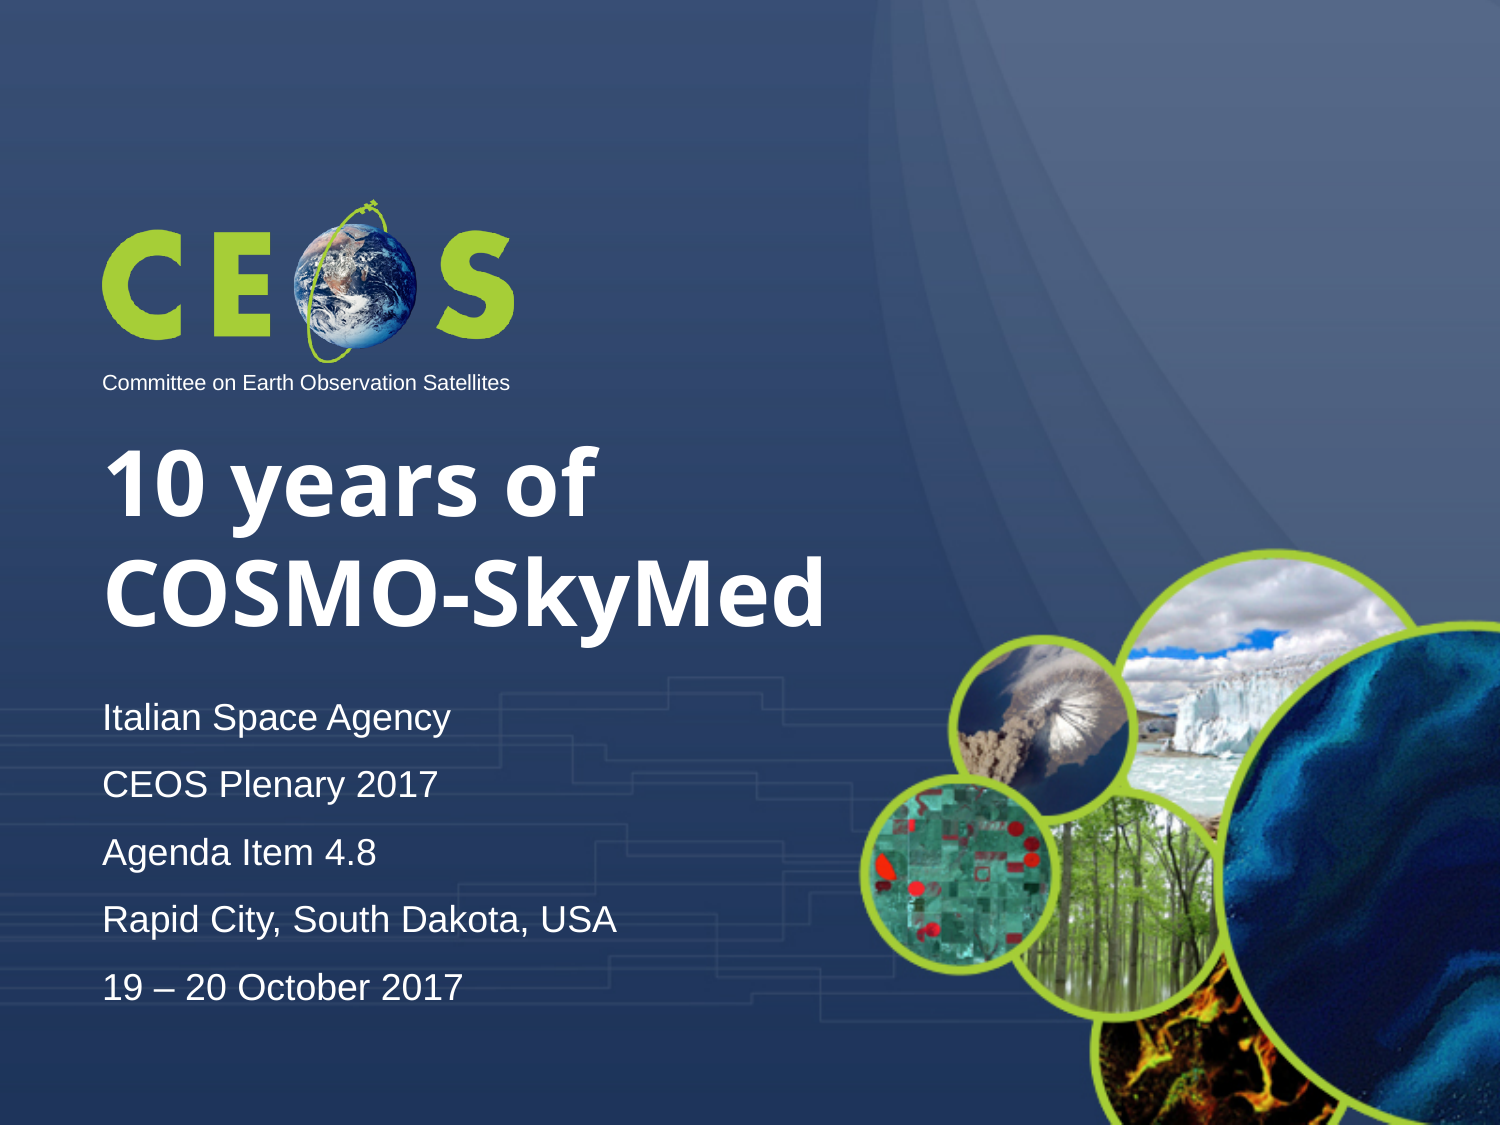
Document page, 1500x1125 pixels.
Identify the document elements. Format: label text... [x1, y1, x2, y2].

text_box Committee on Earth Observation Satellites [102, 368, 563, 403]
picture [0, 0, 1500, 1125]
text_box Italian Space Agency CEOS Plenary 2017 Agenda Item 4.8 Rapid City, South Dakota, USA 19 – 20 October 2017 [102, 670, 892, 1088]
text_box 10 years of COSMO-SkyMed [102, 424, 1045, 663]
picture [1435, 1058, 1443, 1065]
